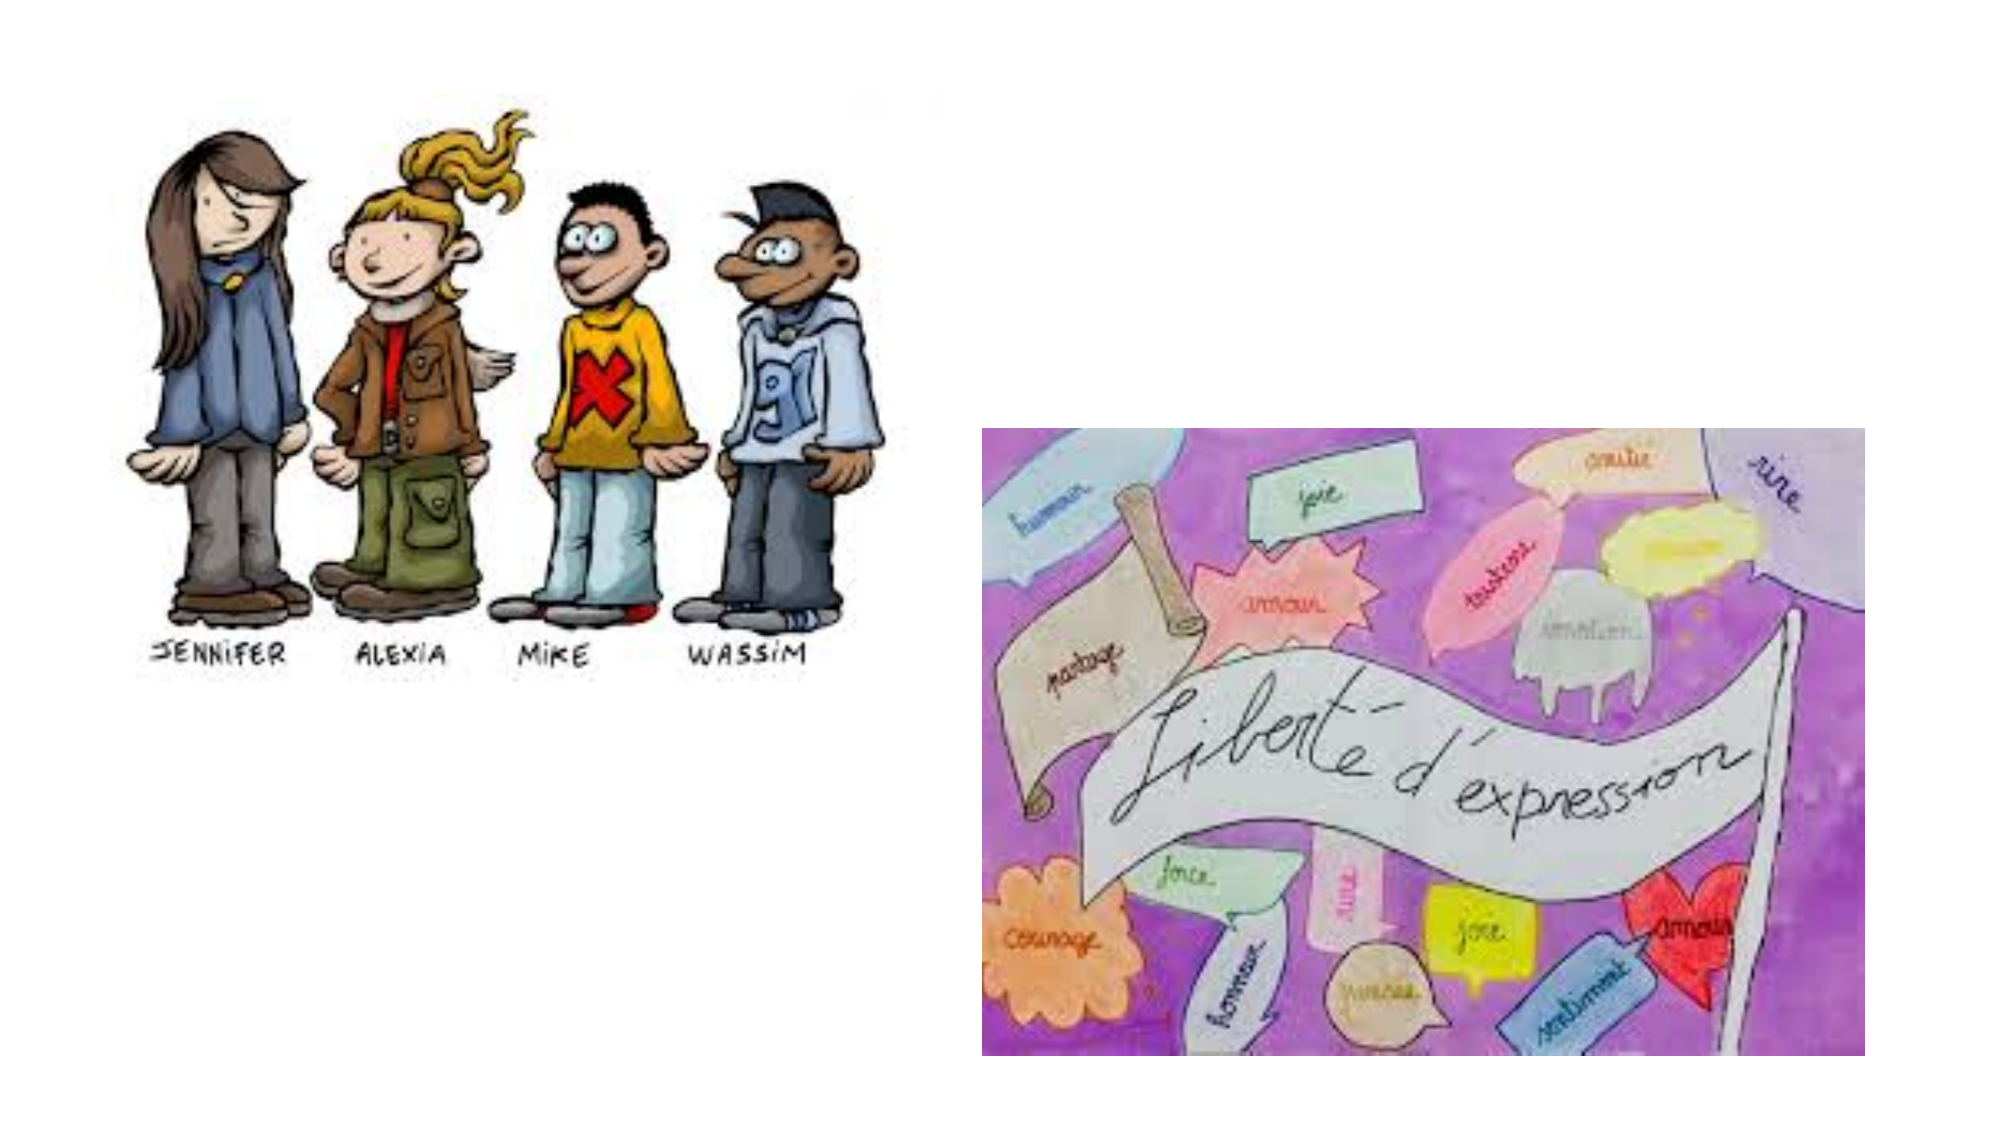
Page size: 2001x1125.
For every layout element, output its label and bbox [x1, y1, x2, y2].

picture [982, 428, 1865, 1056]
picture [60, 94, 944, 682]
